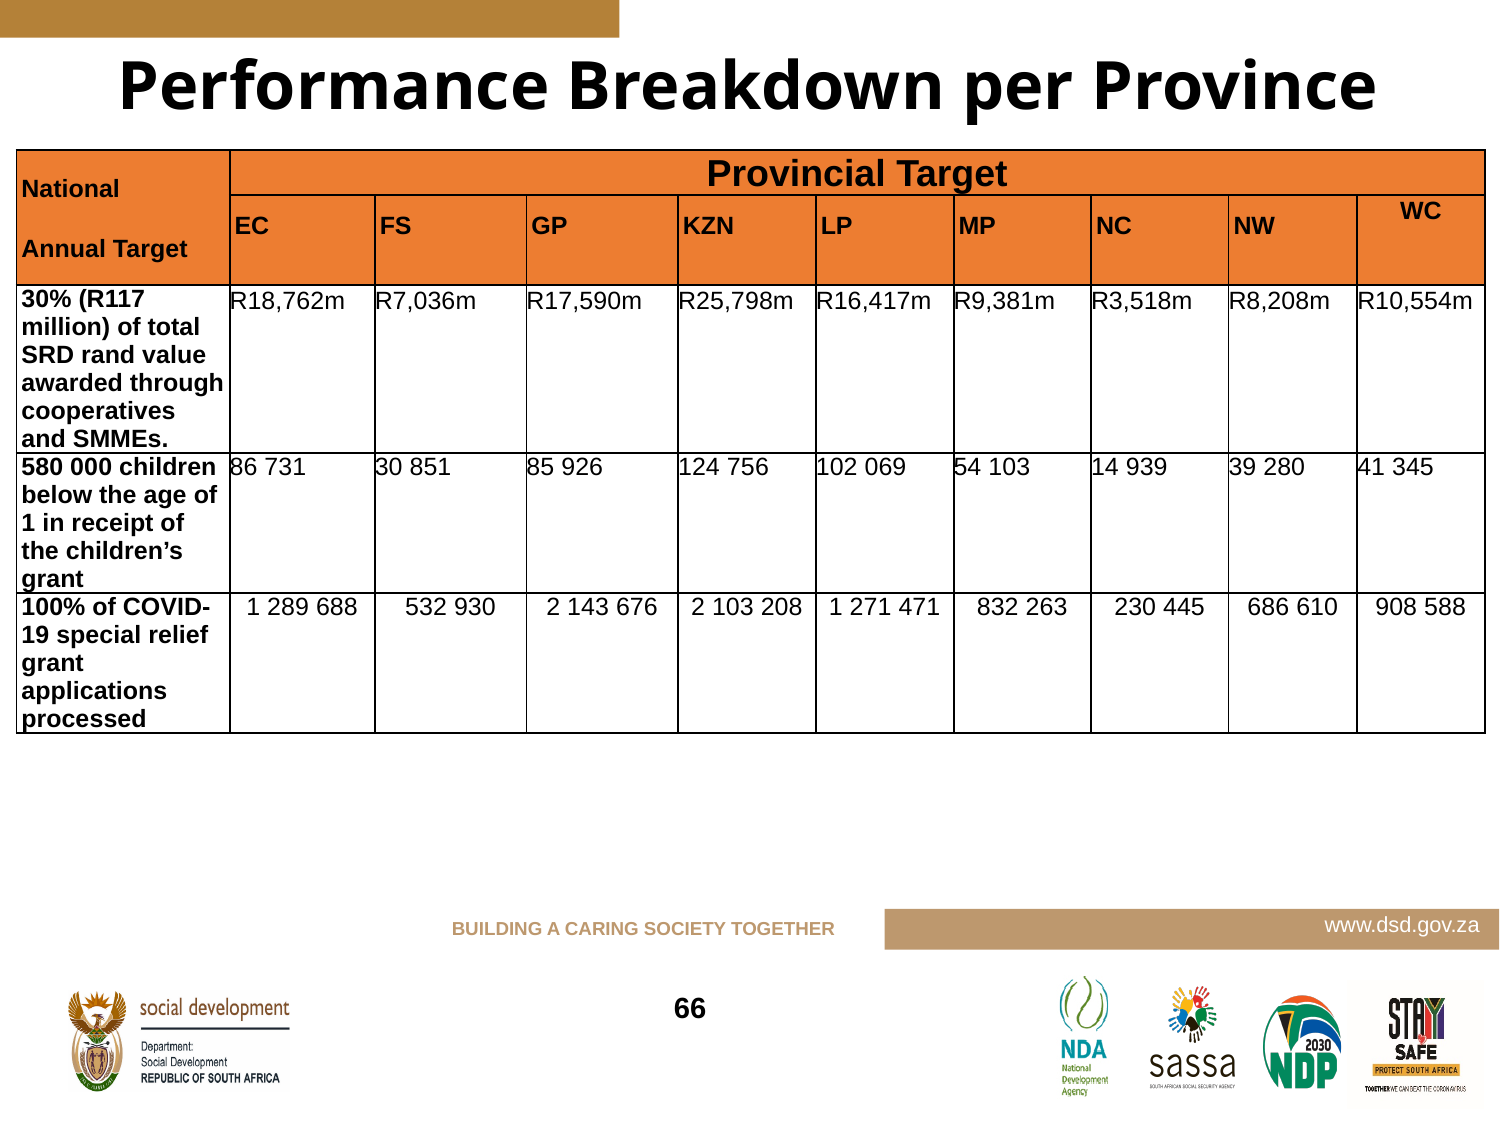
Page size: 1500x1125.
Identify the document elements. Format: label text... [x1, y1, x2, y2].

table_cell R18,762m [231, 286, 374, 452]
table_cell 85 926 [527, 454, 677, 592]
table_cell 102 069 [817, 454, 953, 592]
table_cell R3,518m [1092, 286, 1228, 452]
table_cell R16,417m [817, 286, 953, 452]
table_cell 30% (R117 million) of total SRD rand value awarded through cooperatives and SMMEs. [17, 286, 229, 452]
table_cell 86 731 [231, 454, 374, 592]
table_cell 1 271 471 [817, 594, 953, 732]
table_cell 832 263 [955, 594, 1090, 732]
picture [64, 964, 294, 1125]
table_cell KZN [679, 196, 815, 284]
picture [1049, 967, 1118, 1105]
table_cell 908 588 [1358, 594, 1484, 732]
table_cell 230 445 [1092, 594, 1228, 732]
table_cell 2 143 676 [527, 594, 677, 732]
table_cell GP [527, 196, 677, 284]
table_cell WC [1358, 196, 1484, 284]
table_cell 532 930 [376, 594, 526, 732]
table_header National Annual Target [17, 151, 229, 284]
table_cell 2 103 208 [679, 594, 815, 732]
table_cell 1 289 688 [231, 594, 374, 732]
table_cell 30 851 [376, 454, 526, 592]
table_cell 54 103 [955, 454, 1090, 592]
table_cell 14 939 [1092, 454, 1228, 592]
picture [1347, 980, 1484, 1109]
table_cell 580 000 children below the age of 1 in receipt of the children’s grant [17, 454, 229, 592]
table_cell R8,208m [1229, 286, 1356, 452]
table_cell FS [376, 196, 526, 284]
table_cell MP [955, 196, 1090, 284]
table_cell 39 280 [1229, 454, 1356, 592]
table_cell EC [231, 196, 374, 284]
table_header Provincial Target [231, 151, 1484, 194]
title Performance Breakdown per Province [11, 23, 1485, 132]
table_cell NC [1092, 196, 1228, 284]
table_cell 100% of COVID-19 special relief grant applications processed [17, 594, 229, 732]
table_cell 686 610 [1229, 594, 1356, 732]
table_cell R10,554m [1358, 286, 1484, 452]
table_cell NW [1229, 196, 1356, 284]
table_cell R9,381m [955, 286, 1090, 452]
table_cell 41 345 [1358, 454, 1484, 592]
text_box 66 [517, 982, 863, 1038]
table_cell R25,798m [679, 286, 815, 452]
table_cell R7,036m [376, 286, 526, 452]
table_cell 124 756 [679, 454, 815, 592]
table_cell LP [817, 196, 953, 284]
table_cell R17,590m [527, 286, 677, 452]
